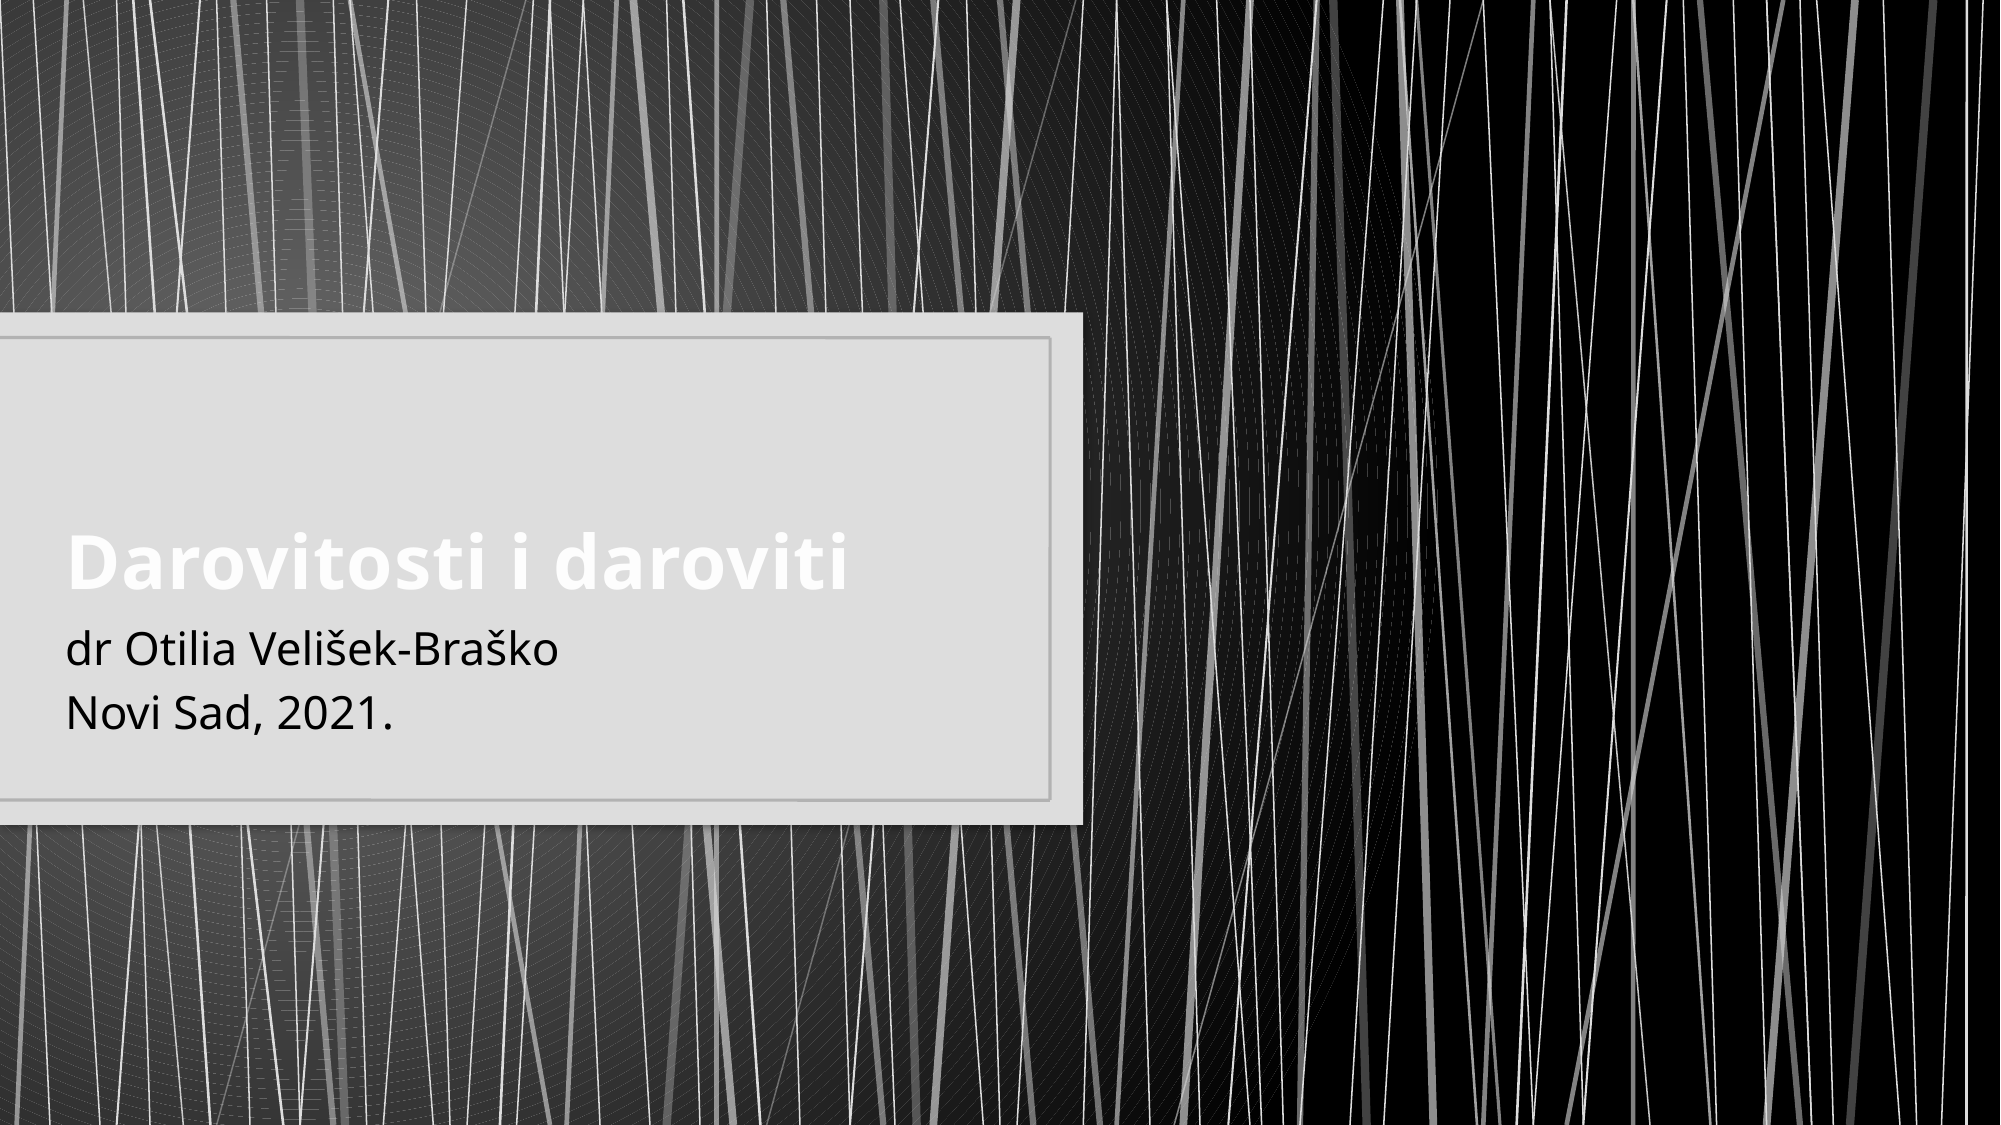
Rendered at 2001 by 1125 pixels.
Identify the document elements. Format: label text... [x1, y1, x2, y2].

title Darovitosti i daroviti [50, 349, 1017, 612]
subtitle dr Otilia Velišek-Braško Novi Sad, 2021. [50, 612, 1017, 788]
